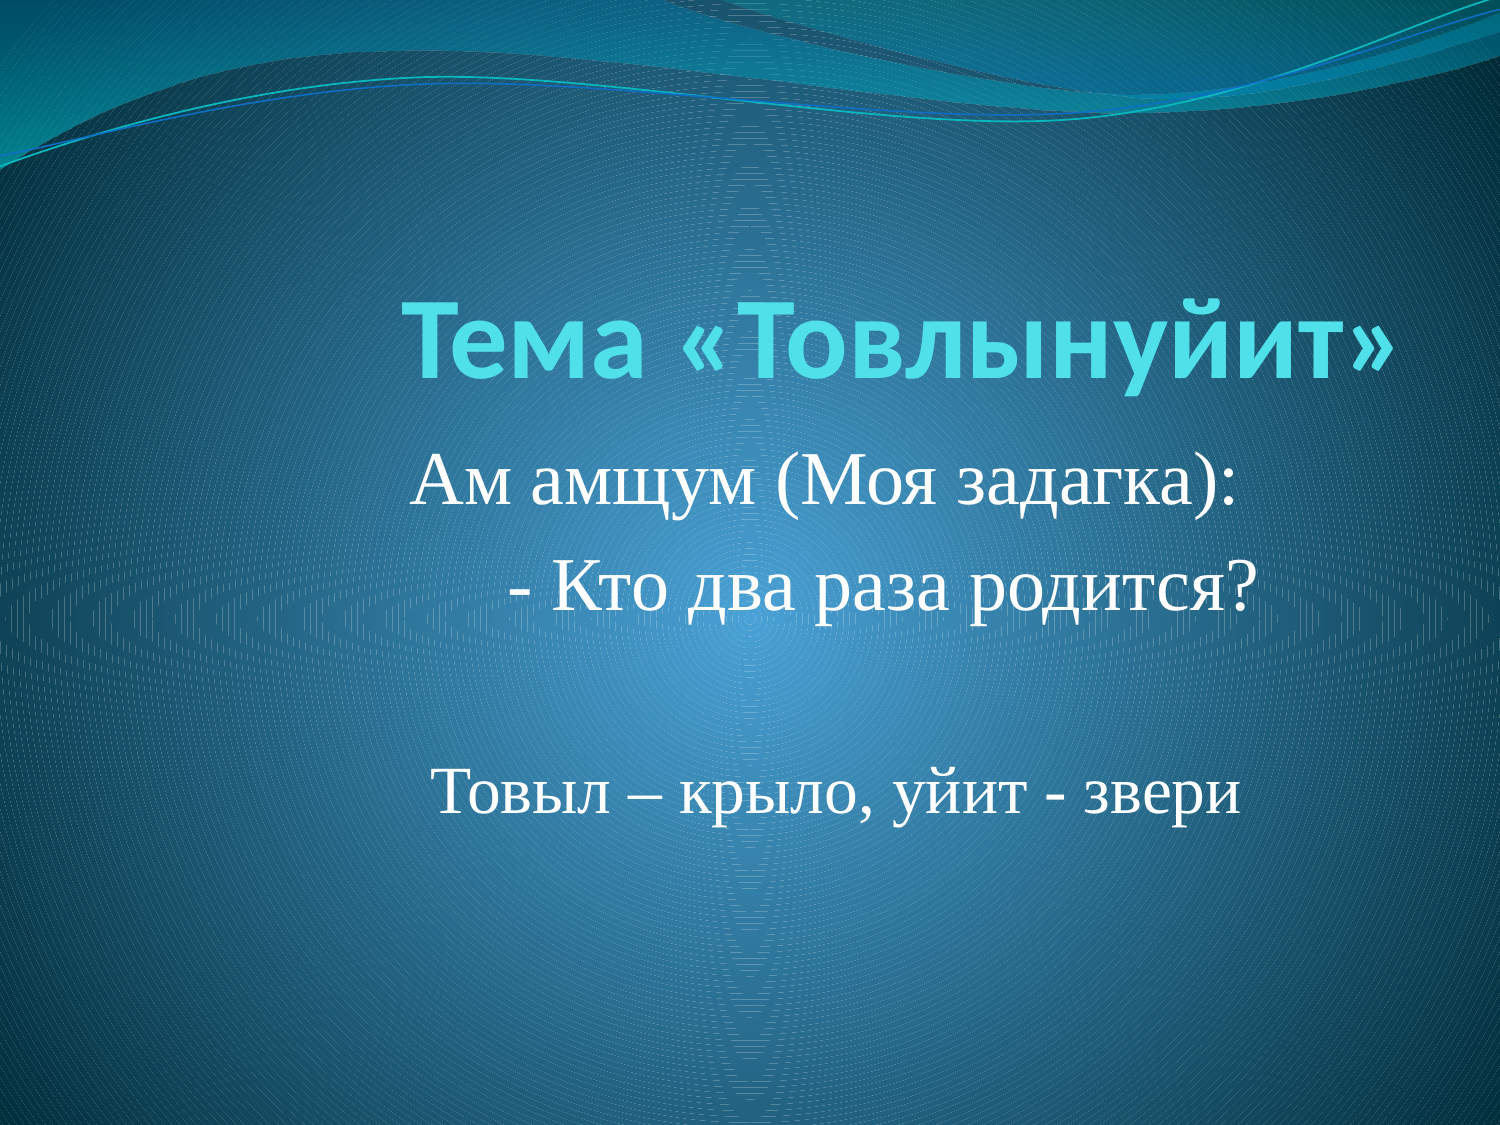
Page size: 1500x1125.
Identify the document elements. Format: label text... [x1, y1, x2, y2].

subtitle Ам амщум (Моя задагка): - Кто два раза родится? Товыл – крыло, уйит - звери [218, 420, 1269, 835]
title Тема «Товлынуйит» [135, 160, 1411, 402]
